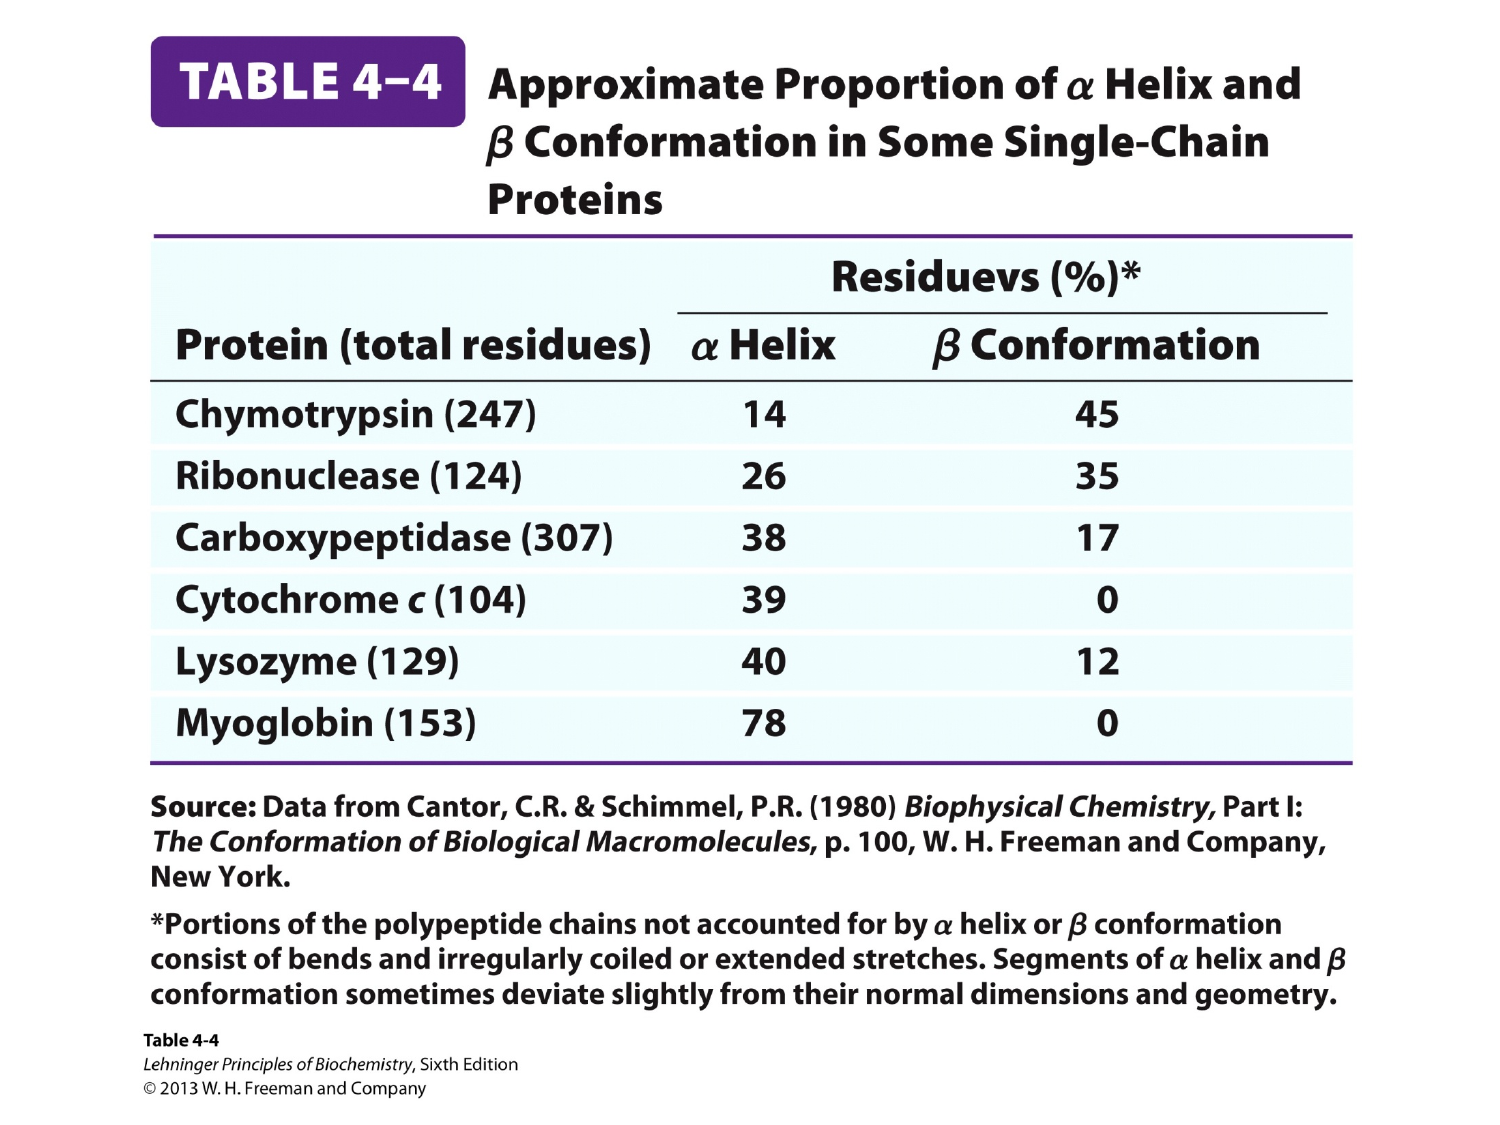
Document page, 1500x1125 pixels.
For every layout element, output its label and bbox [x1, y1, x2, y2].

picture [139, 24, 1362, 1101]
